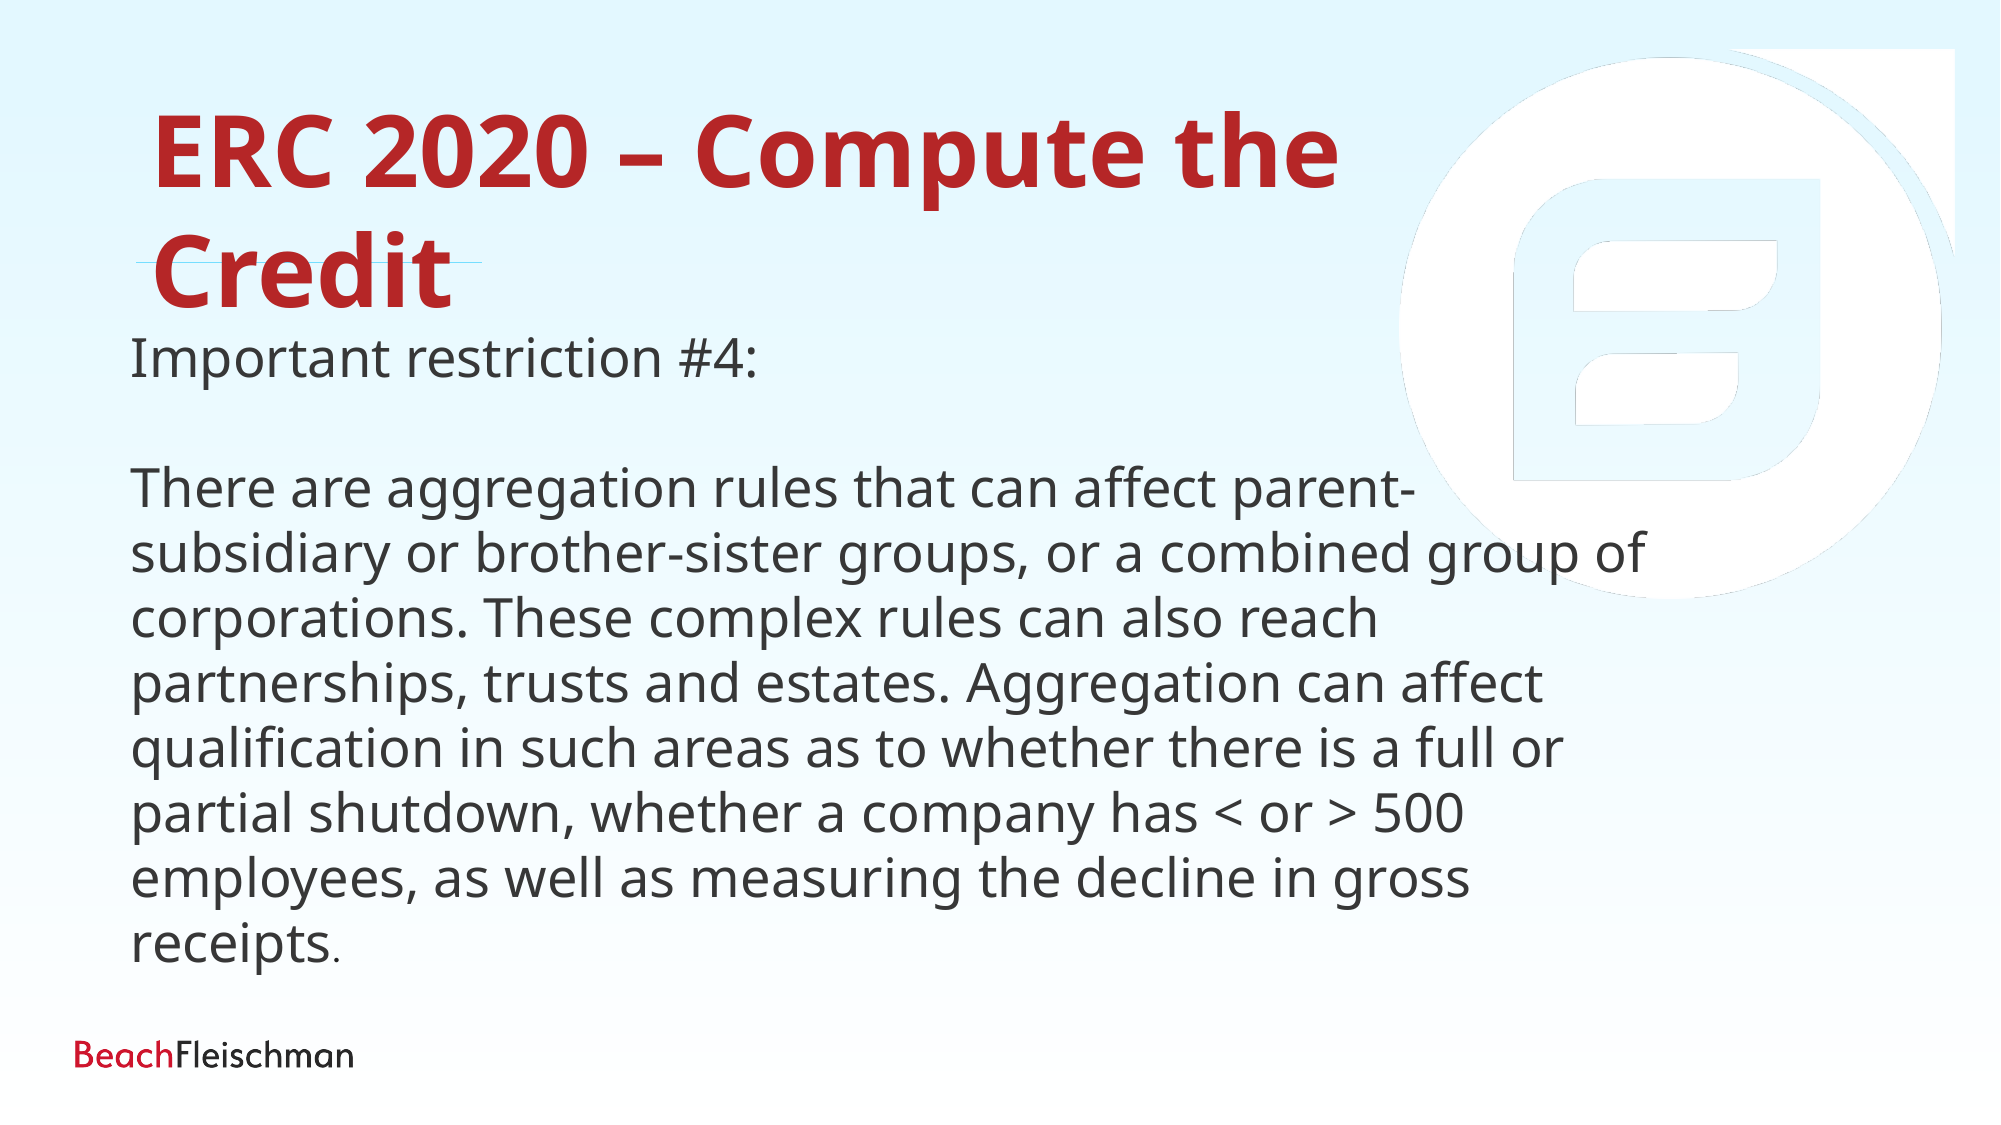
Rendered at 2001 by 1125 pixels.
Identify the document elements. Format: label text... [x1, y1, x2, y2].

text_box ERC 2020 – Compute the Credit [136, 79, 1569, 316]
picture [75, 1040, 353, 1068]
picture [1399, 49, 1955, 599]
text_box Important restriction #4: There are aggregation rules that can affect parent-subsidiary or brother-sister groups, or a combined group of corporations. These complex rules can also reach partnerships, trusts and estates. Aggregation can affect qualification in such areas as to whether there is a full or partial shutdown, whether a company has < or > 500 employees, as well as measuring the decline in gross receipts. [116, 316, 1690, 981]
